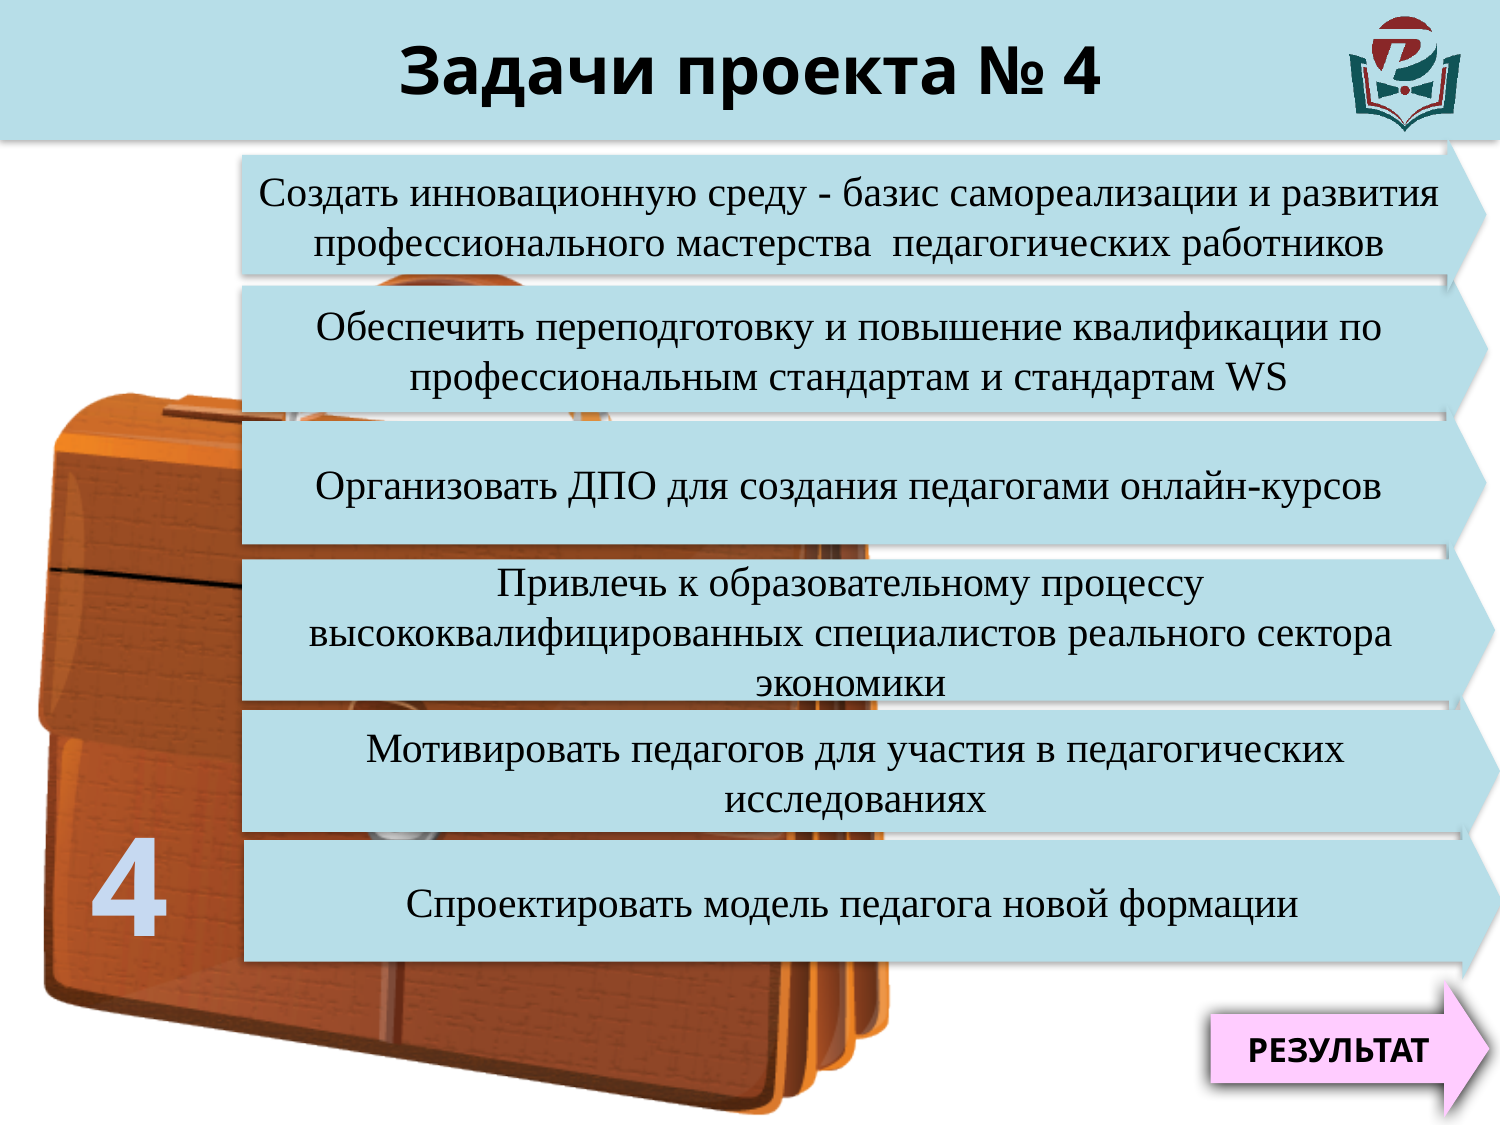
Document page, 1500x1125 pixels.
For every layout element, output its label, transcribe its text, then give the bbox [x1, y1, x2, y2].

text_box Привлечь к образовательному процессу высококвалифицированных специалистов реального сектора экономики [943, 536, 1498, 708]
text_box Мотивировать педагогов для участия в педагогических исследованиях [943, 690, 1500, 834]
text_box РЕЗУЛЬТАТ [1208, 977, 1492, 1120]
text_box Обеспечить переподготовку и повышение квалификации по профессиональным стандартам и стандартам WS [943, 285, 1491, 416]
title Задачи проекта № 4 [0, 0, 1500, 140]
picture [1347, 13, 1462, 134]
text_box Спроектировать модель педагога новой формации [943, 820, 1500, 981]
text_box Создать инновационную среду - базис самореализации и развития профессионального мастерства педагогических работников [239, 142, 1489, 294]
picture [0, 214, 940, 1125]
text_box Организовать ДПО для создания педагогами онлайн-курсов [943, 401, 1489, 547]
